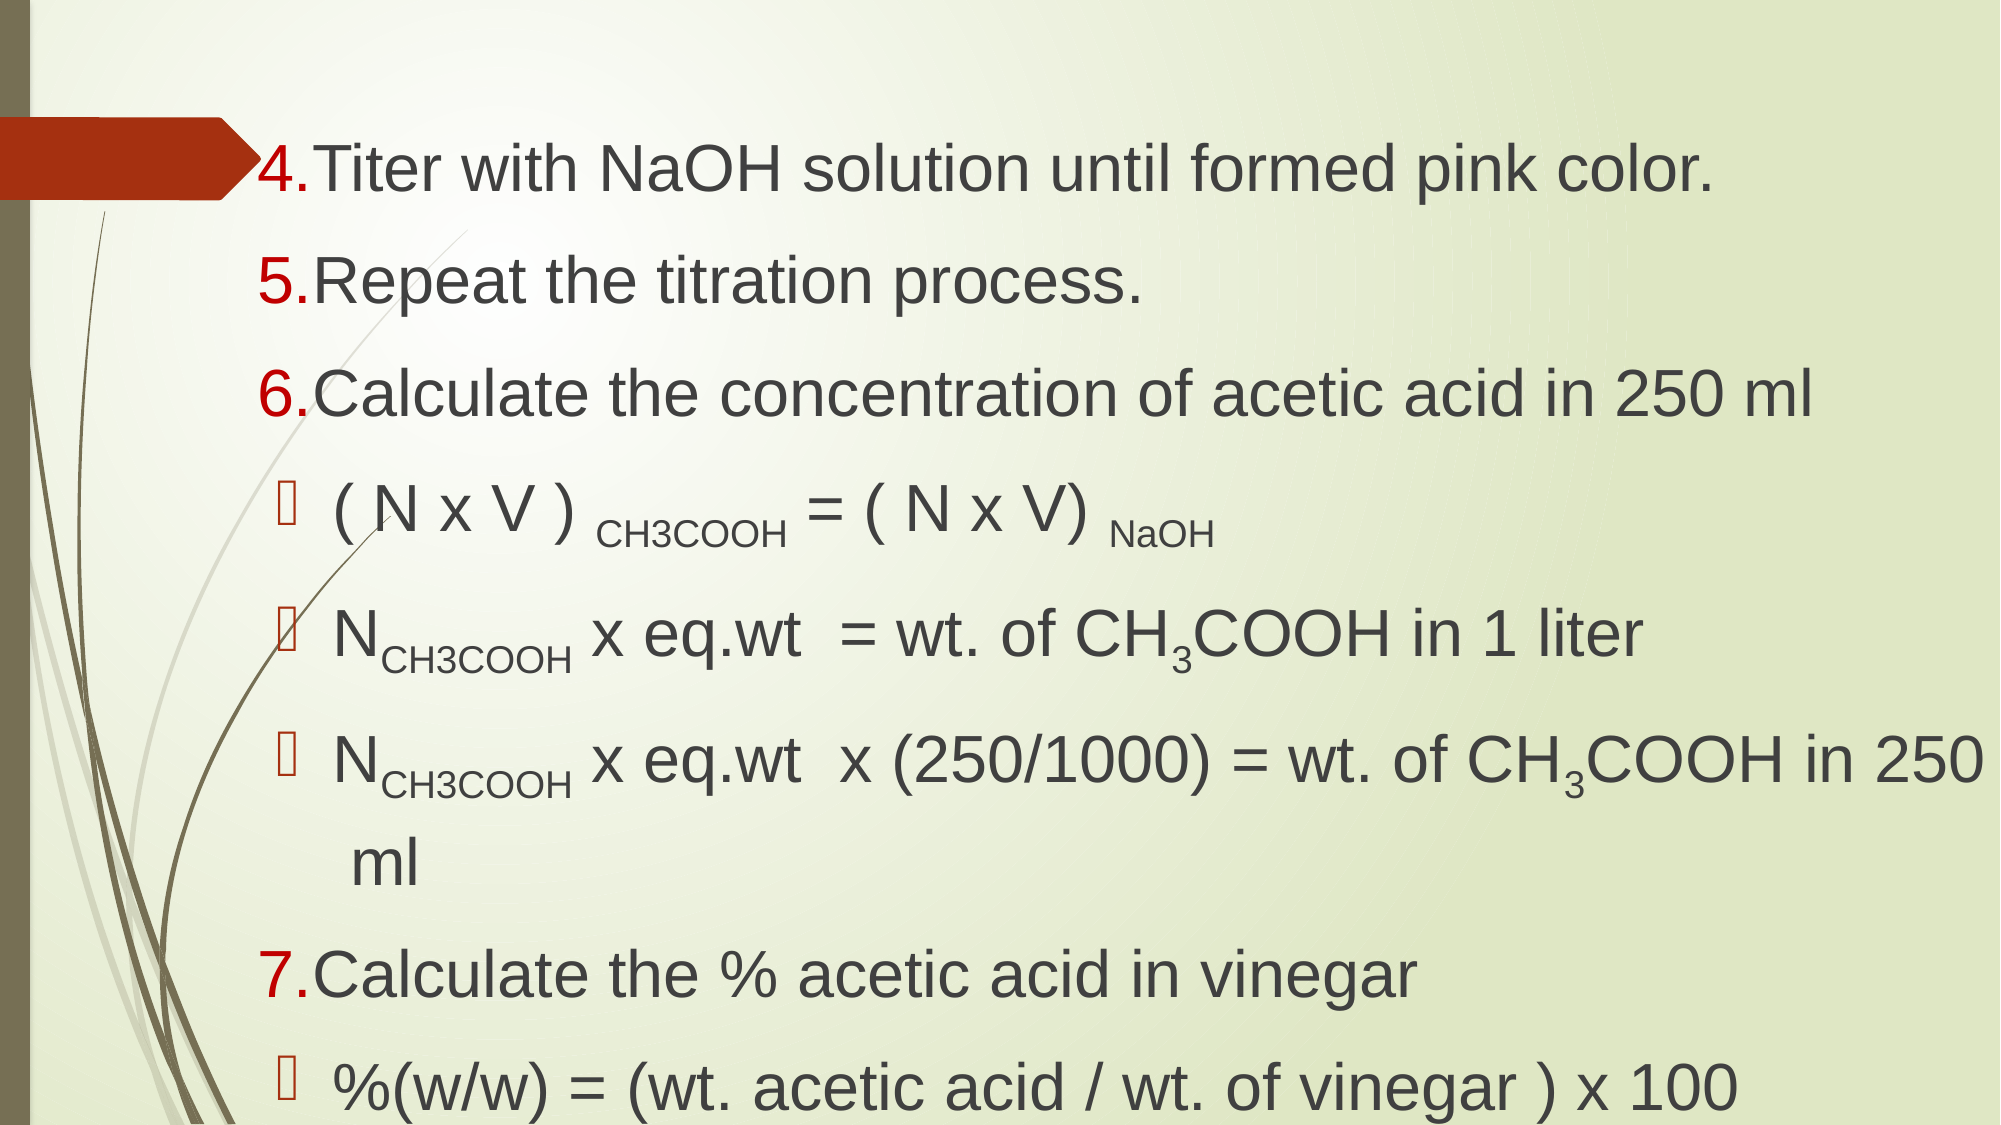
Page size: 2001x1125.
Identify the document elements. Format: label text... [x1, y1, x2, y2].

list 4.Titer with NaOH solution until formed pink color. 5.Repeat the titration process. 6.Calculate the concentration of acetic acid in 250 ml ( N x V ) CH3COOH = ( N x V) NaOH NCH3COOH x eq.wt = wt. of CH3COOH in 1 liter NCH3COOH x eq.wt x (250/1000) = wt. of CH3COOH in 250 ml 7.Calculate the % acetic acid in vinegar %(w/w) = (wt. acetic acid / wt. of vinegar ) x 100 [242, 104, 2000, 725]
